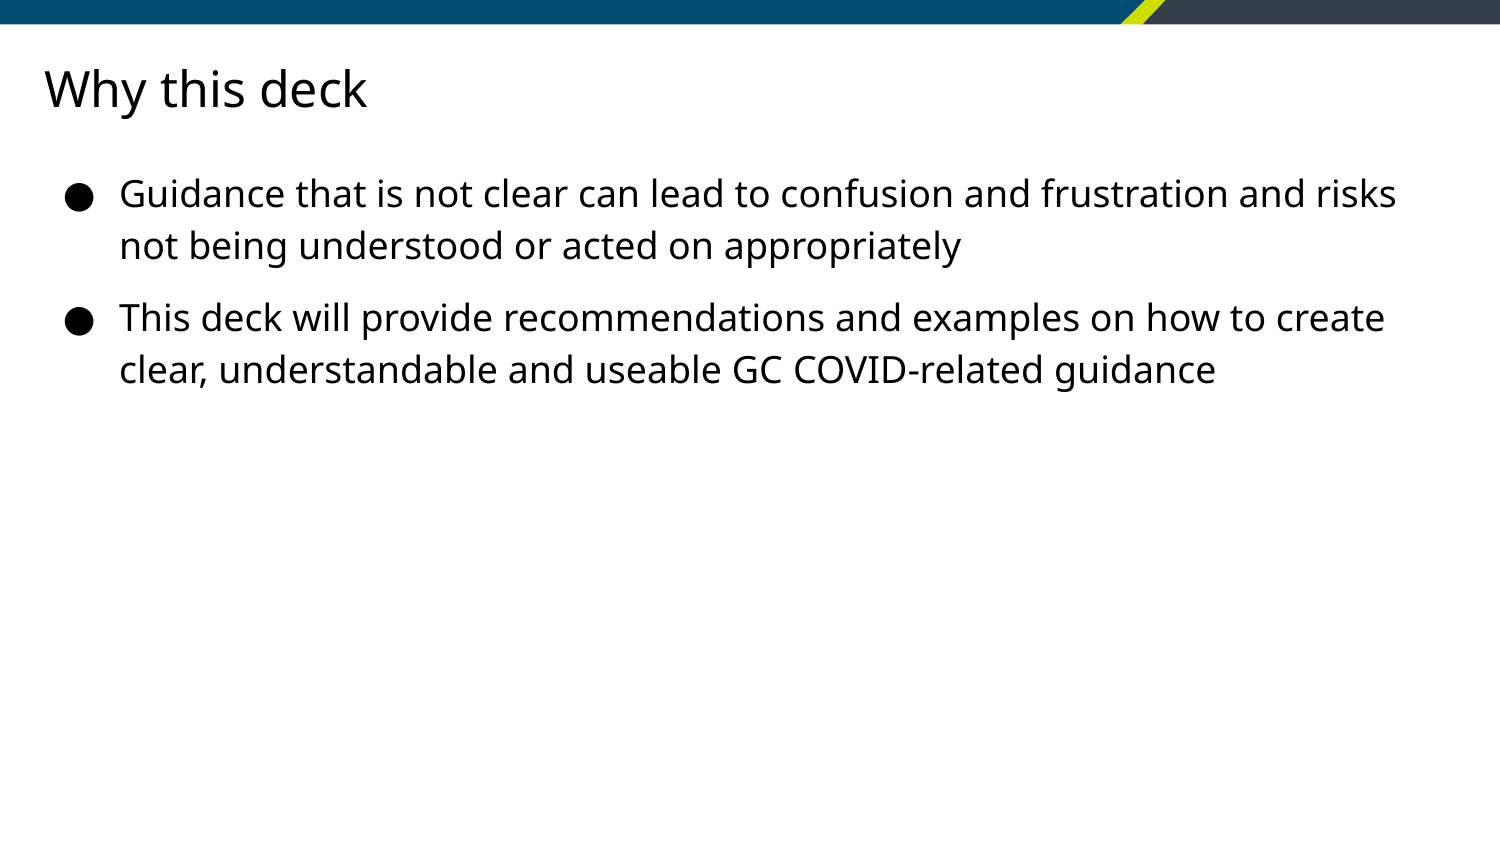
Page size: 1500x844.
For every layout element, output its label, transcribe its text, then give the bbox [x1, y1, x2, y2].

list Guidance that is not clear can lead to confusion and frustration and risks not being understood or acted on appropriately This deck will provide recommendations and examples on how to create clear, understandable and useable GC COVID-related guidance [29, 148, 1427, 709]
title Why this deck [29, 42, 1427, 137]
